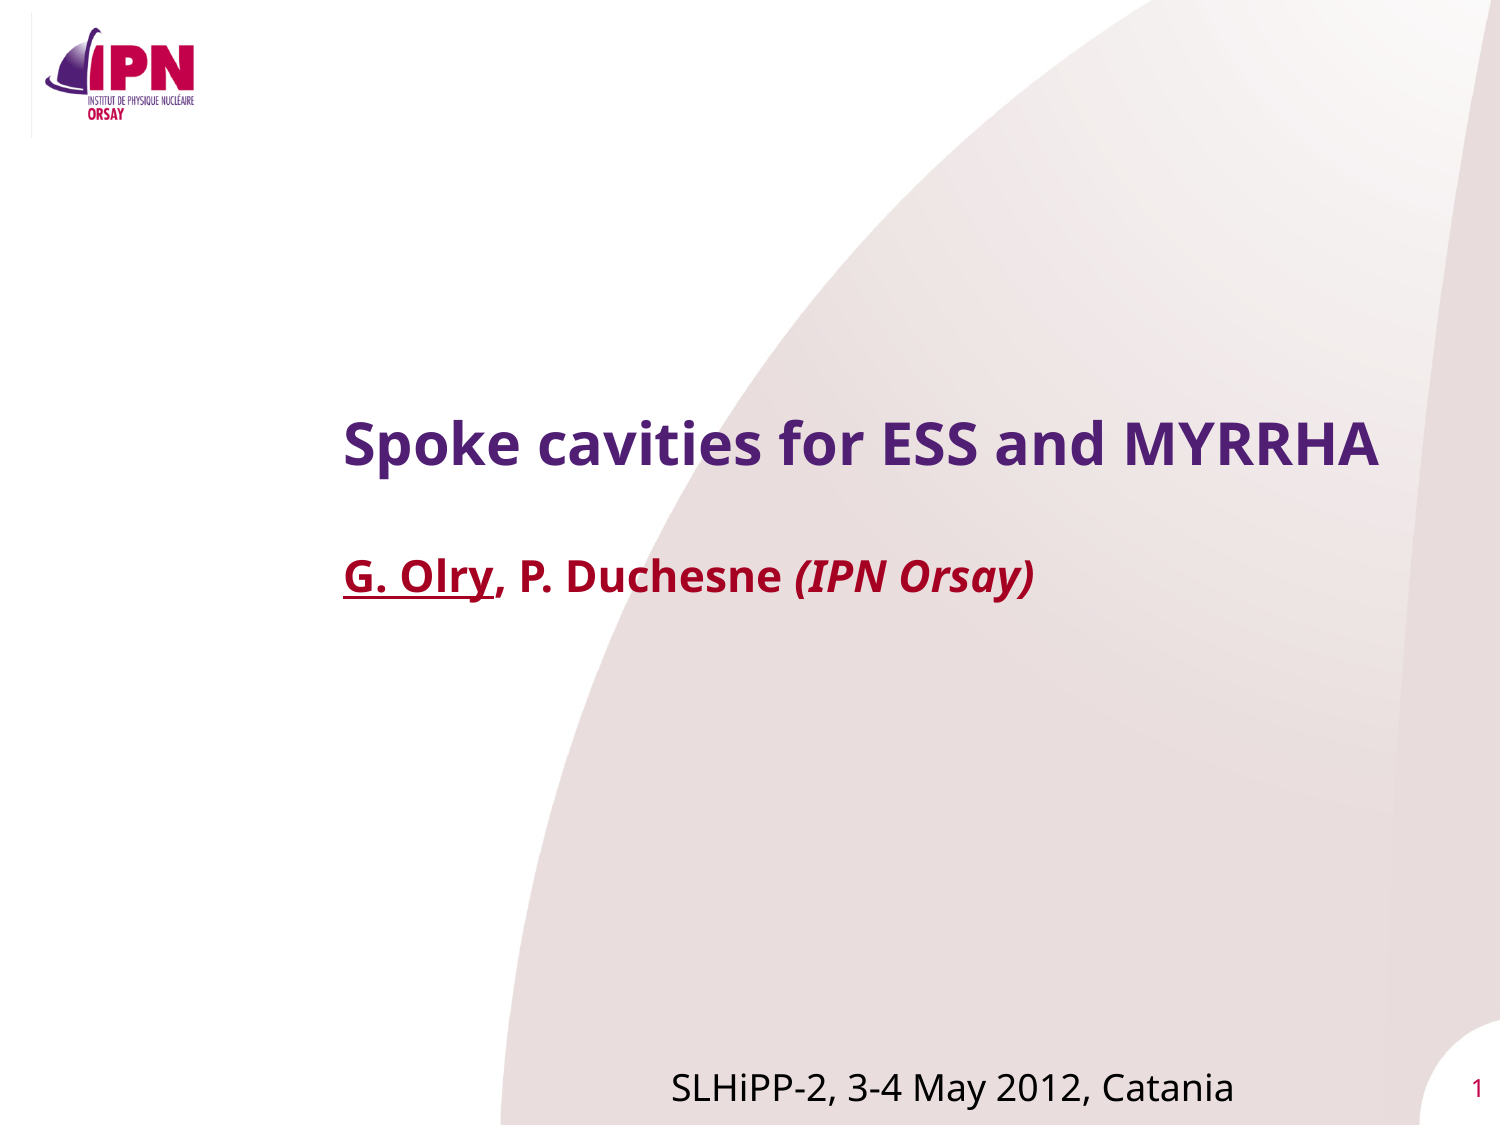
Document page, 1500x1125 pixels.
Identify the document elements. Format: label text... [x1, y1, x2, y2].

text_box [371, 148, 1286, 280]
picture [0, 0, 1500, 1125]
text_box SLHiPP-2, 3-4 May 2012, Catania [656, 1056, 1399, 1116]
list Spoke cavities for ESS and MYRRHA G. Olry, P. Duchesne (IPN Orsay) [328, 398, 1471, 657]
